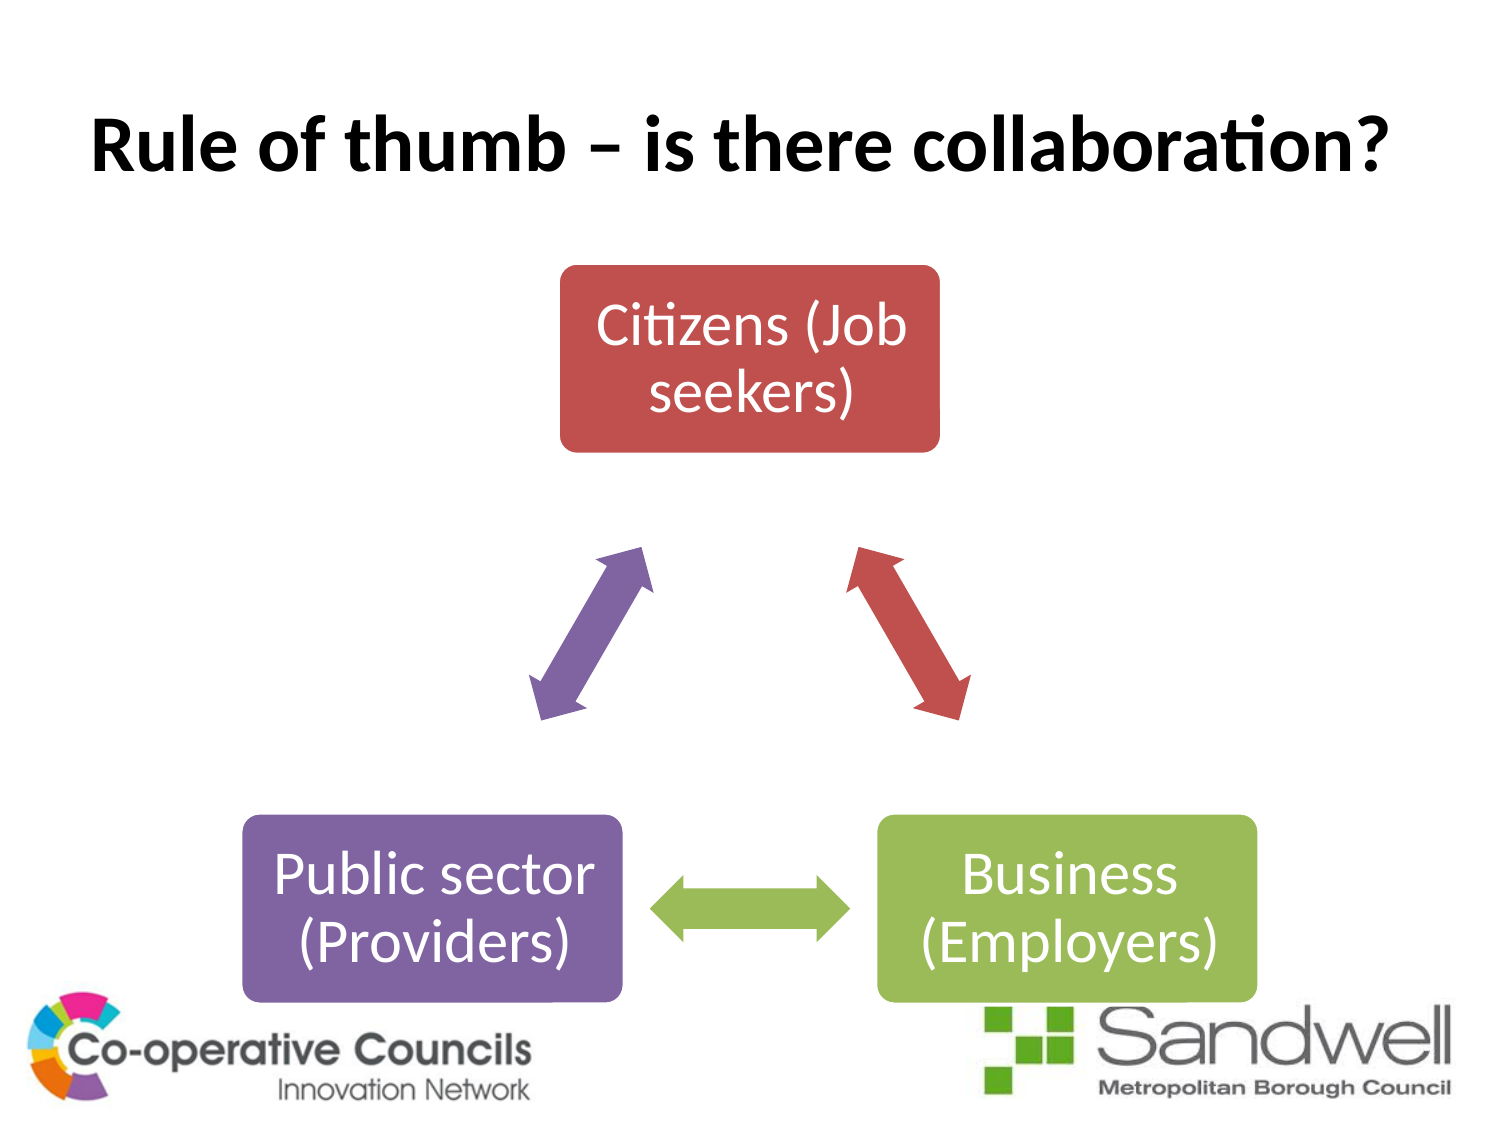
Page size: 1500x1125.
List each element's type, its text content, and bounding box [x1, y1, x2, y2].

picture [12, 981, 544, 1115]
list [74, 262, 1426, 1006]
picture [966, 958, 1469, 1115]
title Rule of thumb – is there collaboration? [75, 45, 1425, 233]
